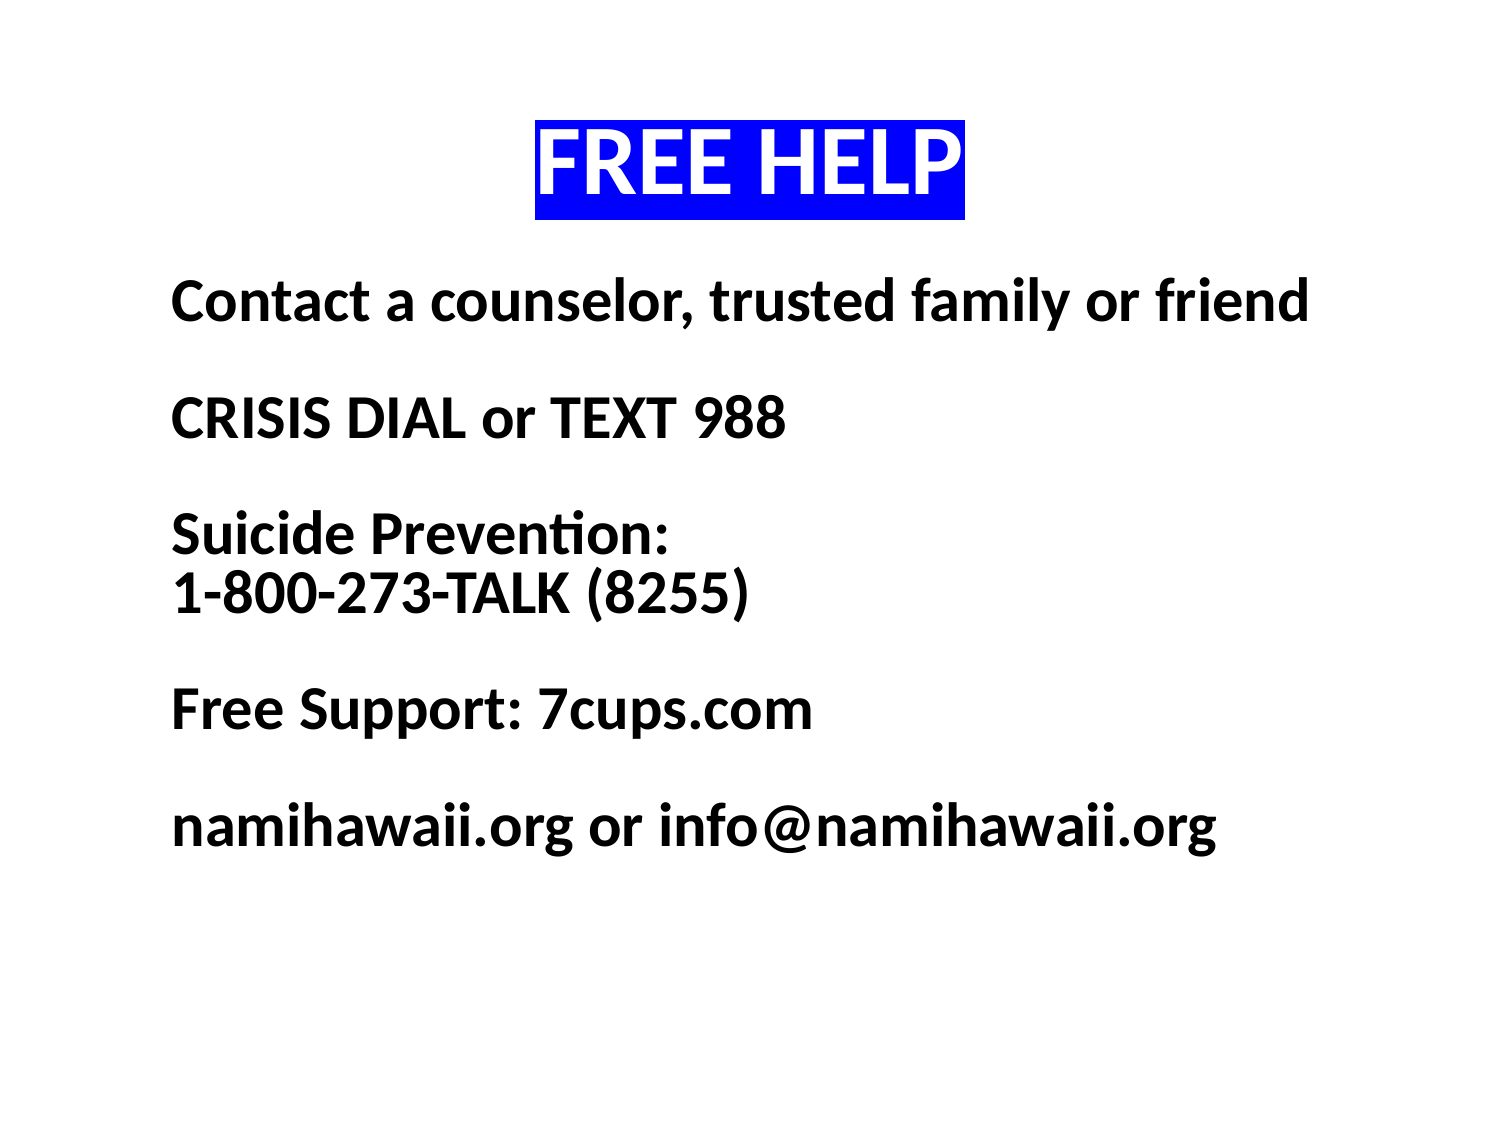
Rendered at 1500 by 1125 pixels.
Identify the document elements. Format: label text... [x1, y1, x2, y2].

text_box Contact a counselor, trusted family or friend CRISIS DIAL or TEXT 988 Suicide Prevention: 1-800-273-TALK (8255) Free Support: 7cups.com namihawaii.org or info@namihawaii.org [156, 260, 1500, 527]
text_box FREE HELP [0, 79, 1500, 234]
